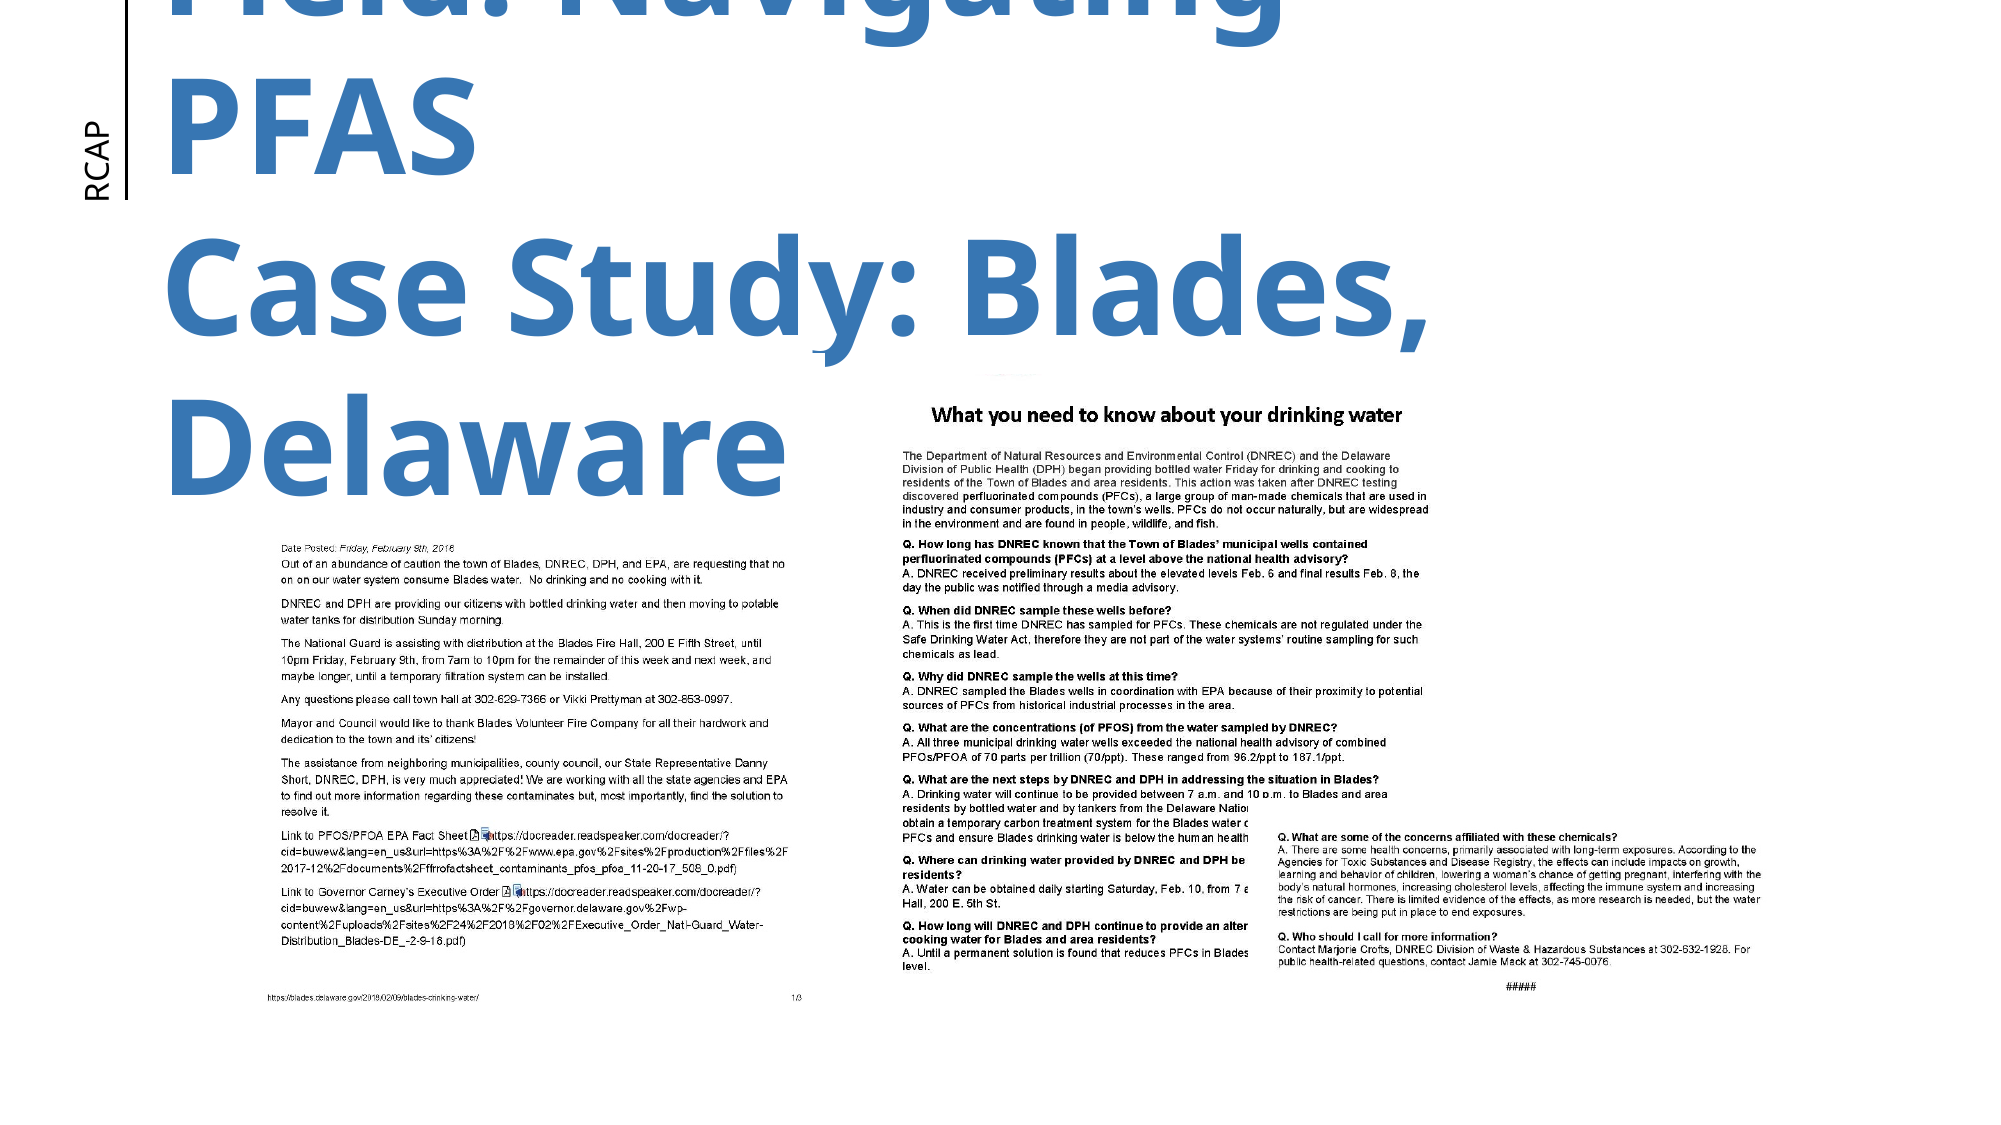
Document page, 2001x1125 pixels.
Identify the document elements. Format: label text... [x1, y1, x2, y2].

picture [867, 242, 1800, 1016]
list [242, 259, 827, 1016]
title Lessons from the Field: Navigating PFAS Case Study: Blades, Delaware [145, 52, 1528, 192]
